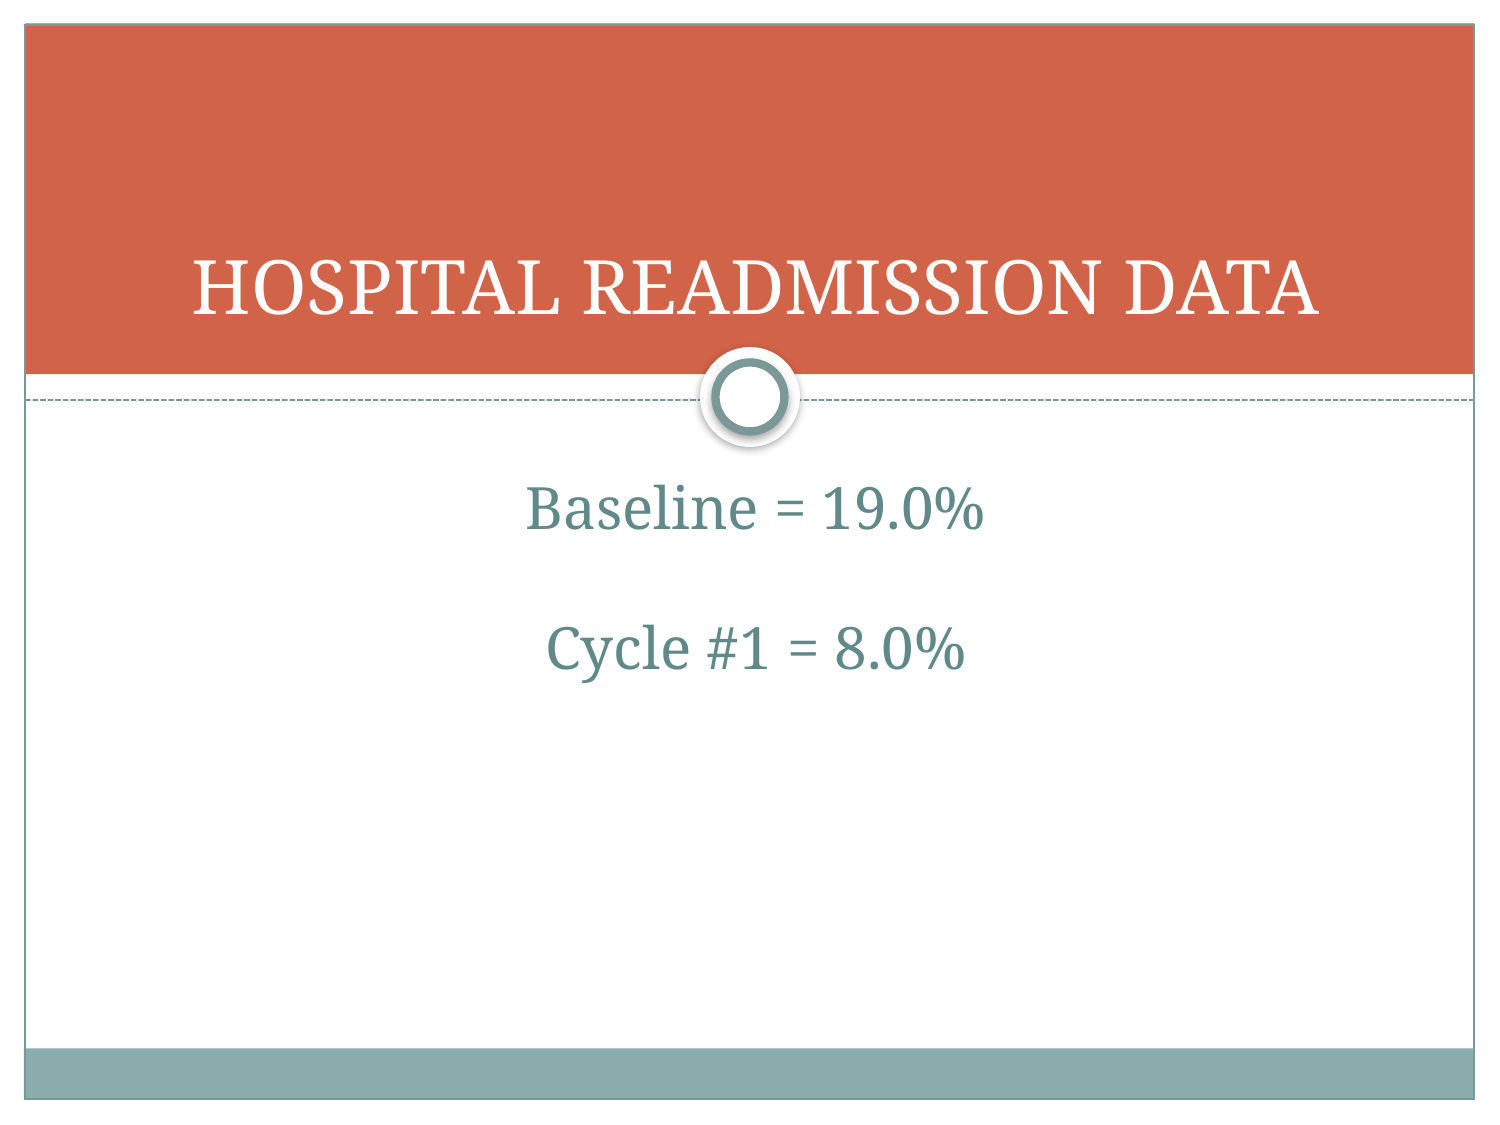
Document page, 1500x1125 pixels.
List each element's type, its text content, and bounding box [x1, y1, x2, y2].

title HOSPITAL READMISSION DATA [118, 87, 1394, 338]
text_box Baseline = 19.0% Cycle #1 = 8.0% [224, 463, 1288, 759]
